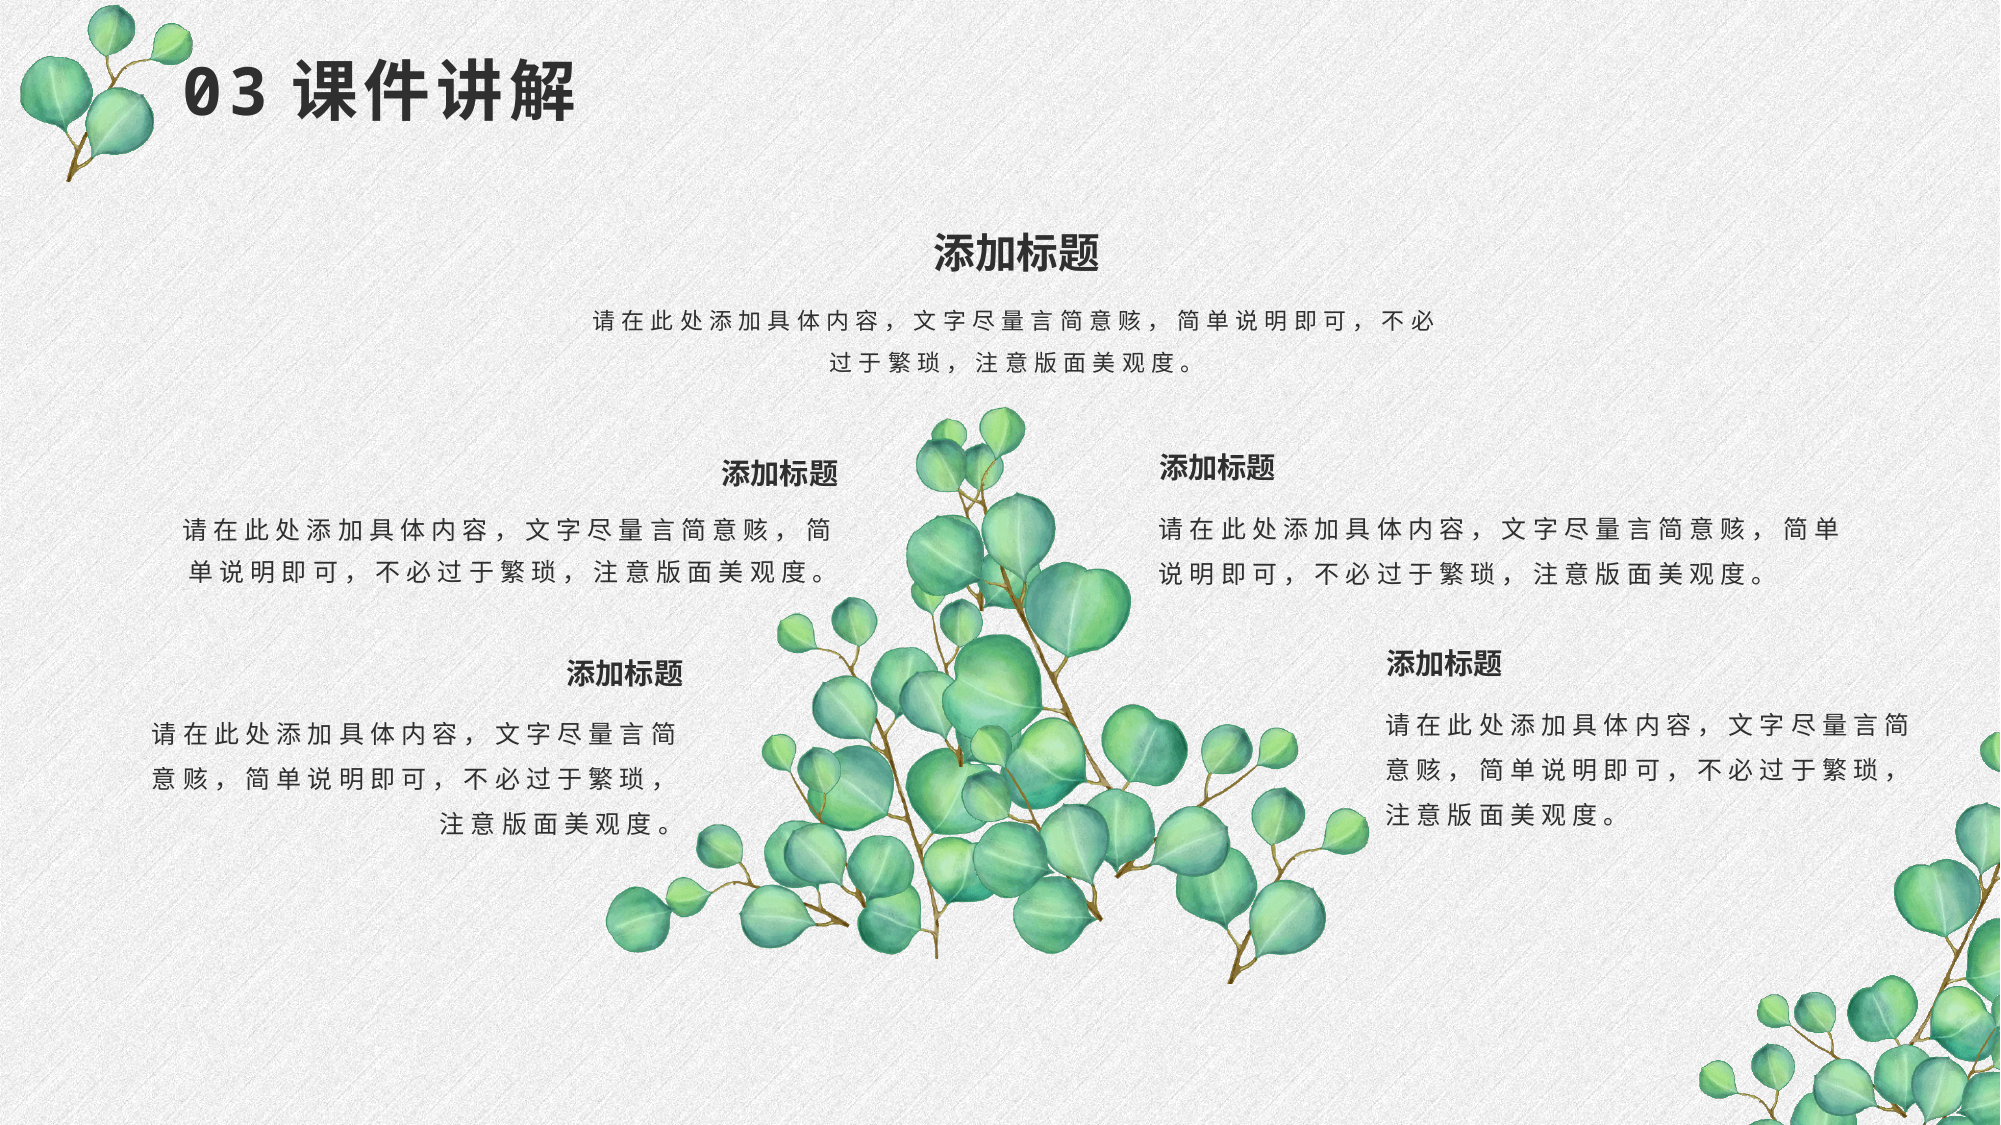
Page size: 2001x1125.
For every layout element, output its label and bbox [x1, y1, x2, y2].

text_box [595, 392, 1378, 991]
picture [0, 0, 2000, 1125]
